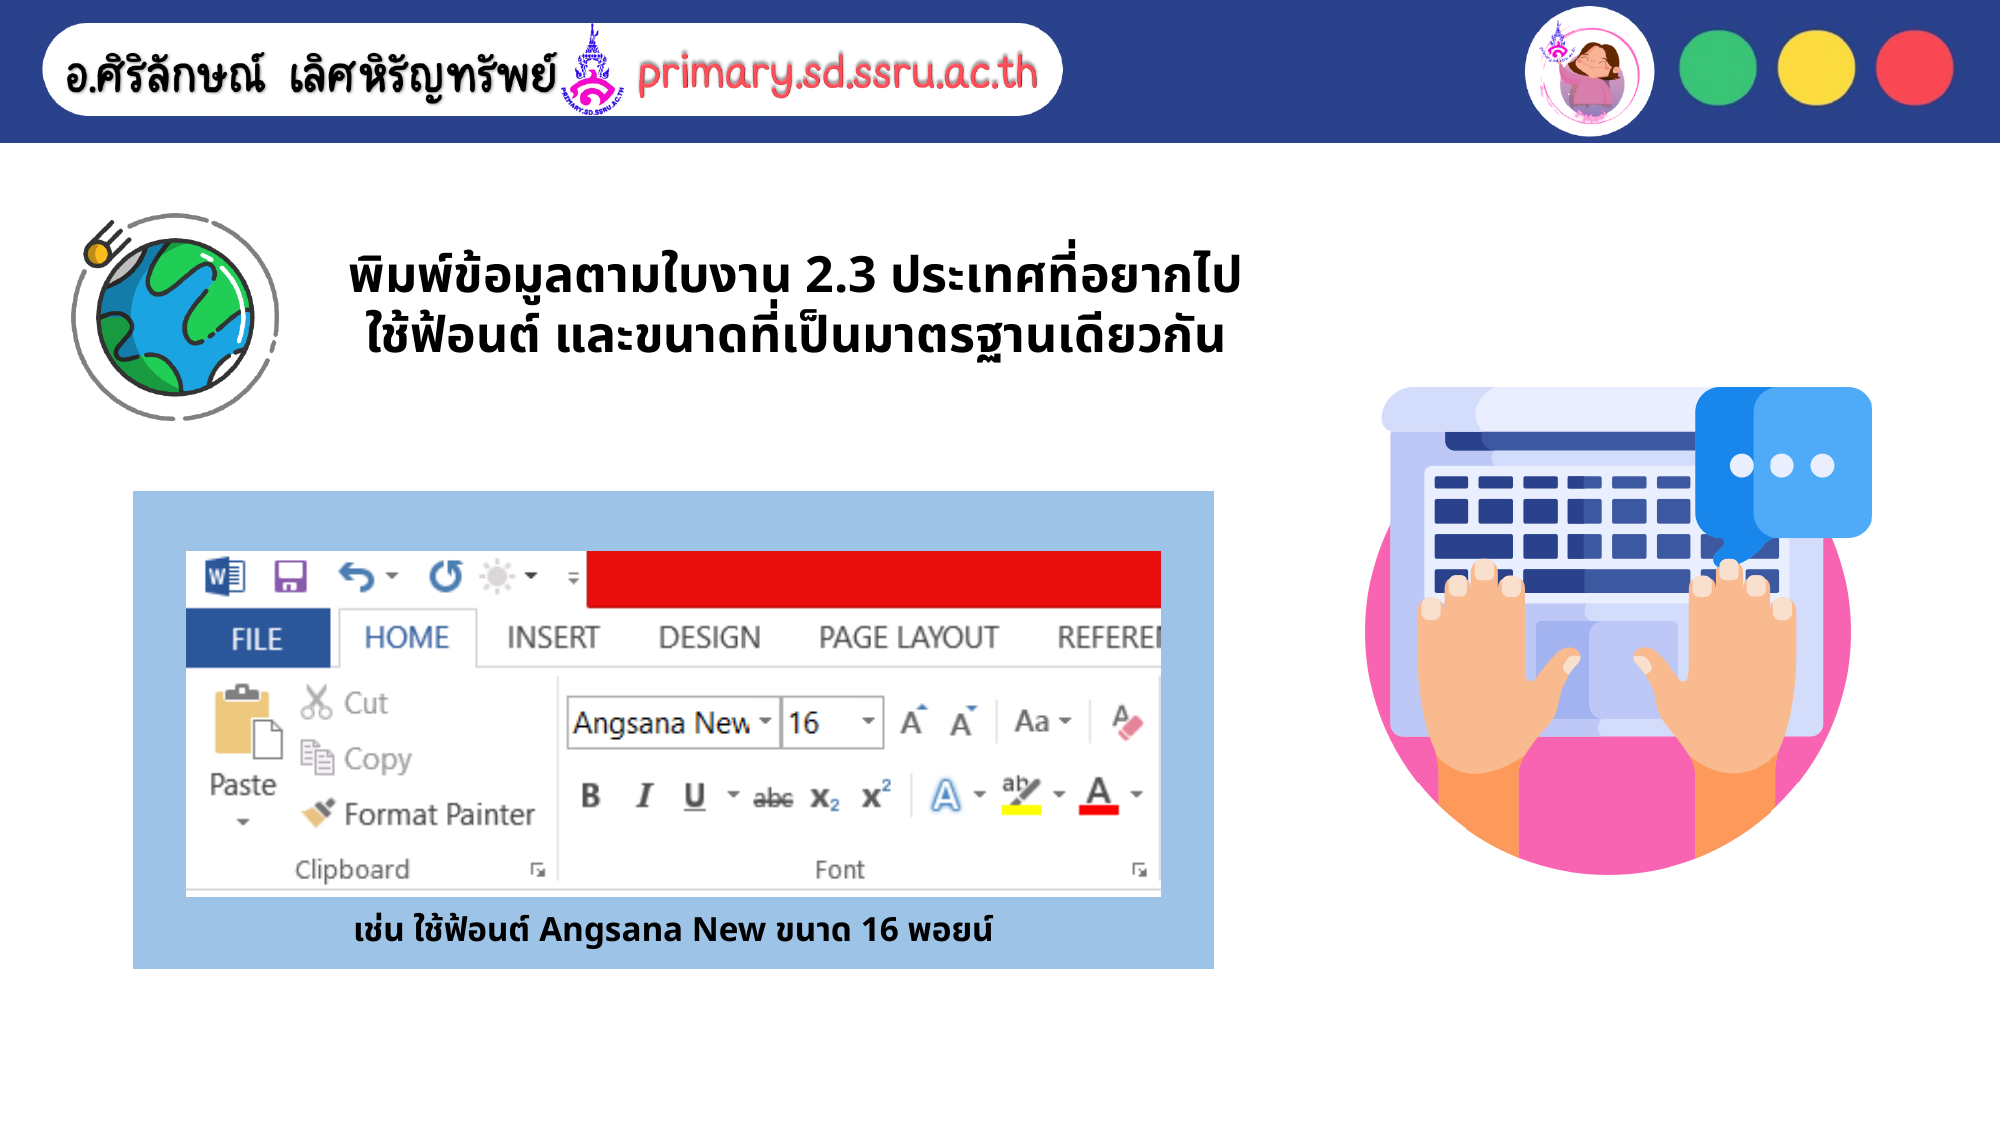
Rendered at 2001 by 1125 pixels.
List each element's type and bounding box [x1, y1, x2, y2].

text_box [132, 490, 1215, 973]
picture [1365, 376, 1872, 884]
text_box [71, 213, 1406, 421]
picture [0, 0, 2000, 143]
